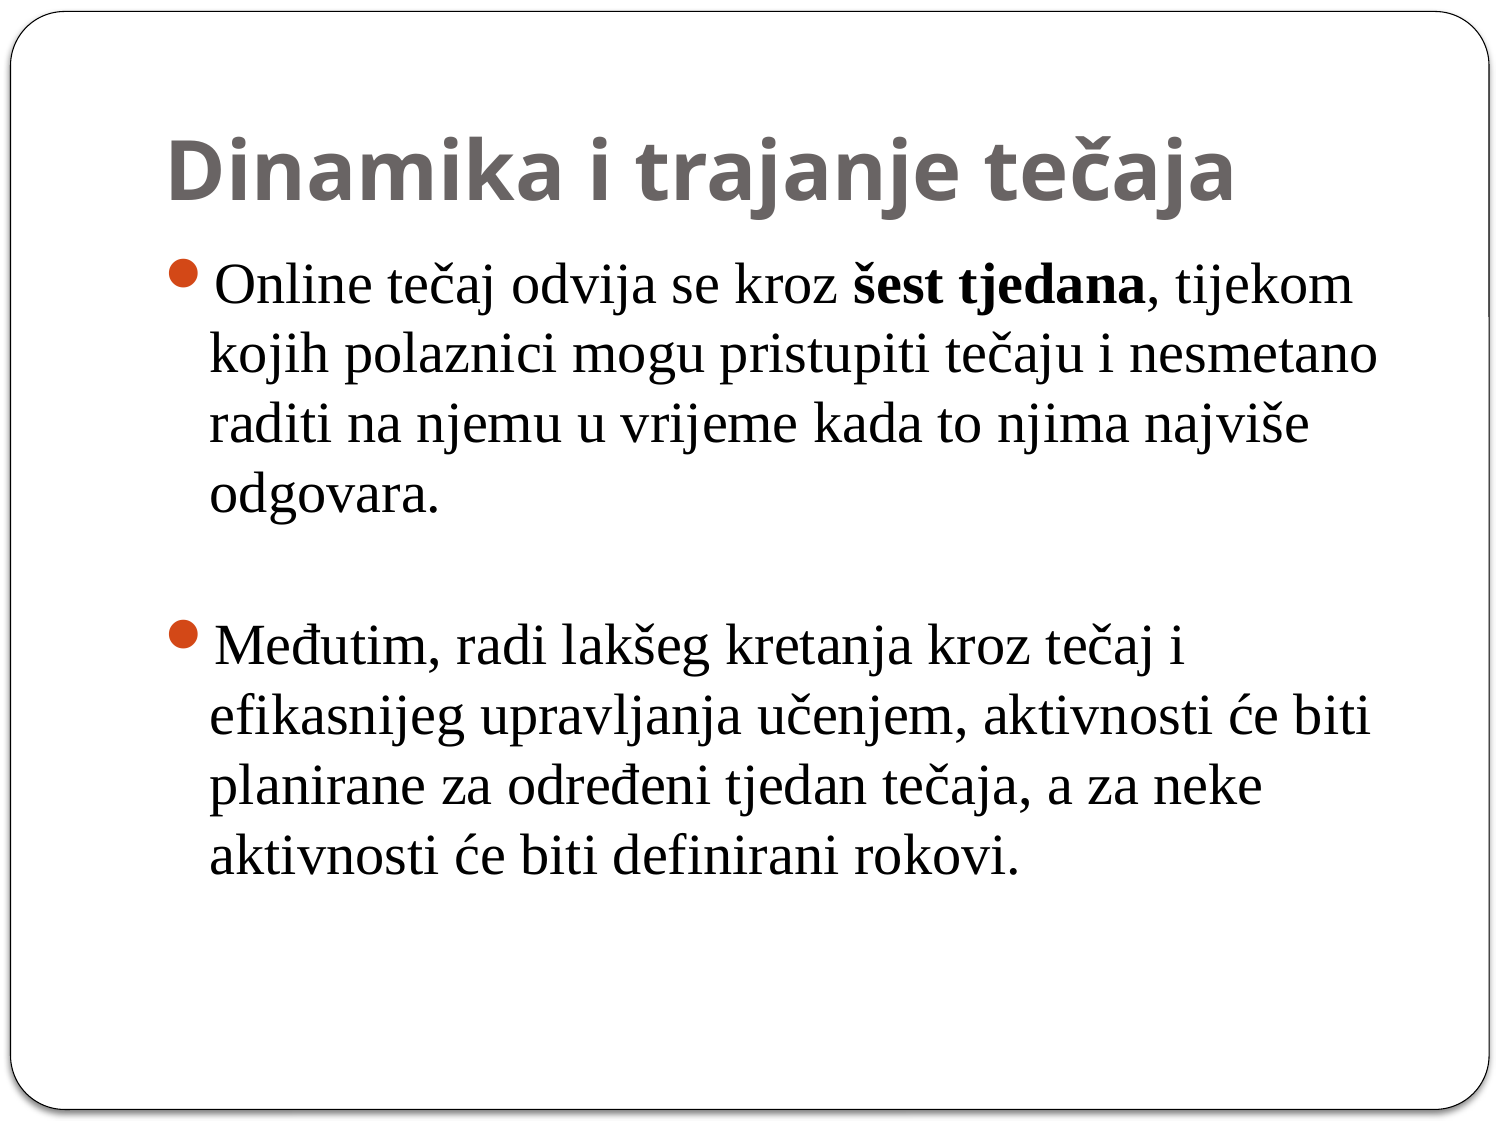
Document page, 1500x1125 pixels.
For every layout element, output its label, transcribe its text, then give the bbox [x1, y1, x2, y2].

list Online tečaj odvija se kroz šest tjedana, tijekom kojih polaznici mogu pristupiti tečaju i nesmetano raditi na njemu u vrijeme kada to njima najviše odgovara. Međutim, radi lakšeg kretanja kroz tečaj i efikasnijeg upravljanja učenjem, aktivnosti će biti planirane za određeni tjedan tečaja, a za neke aktivnosti će biti definirani rokovi. [150, 237, 1425, 917]
title Dinamika i trajanje tečaja [150, 45, 1425, 233]
